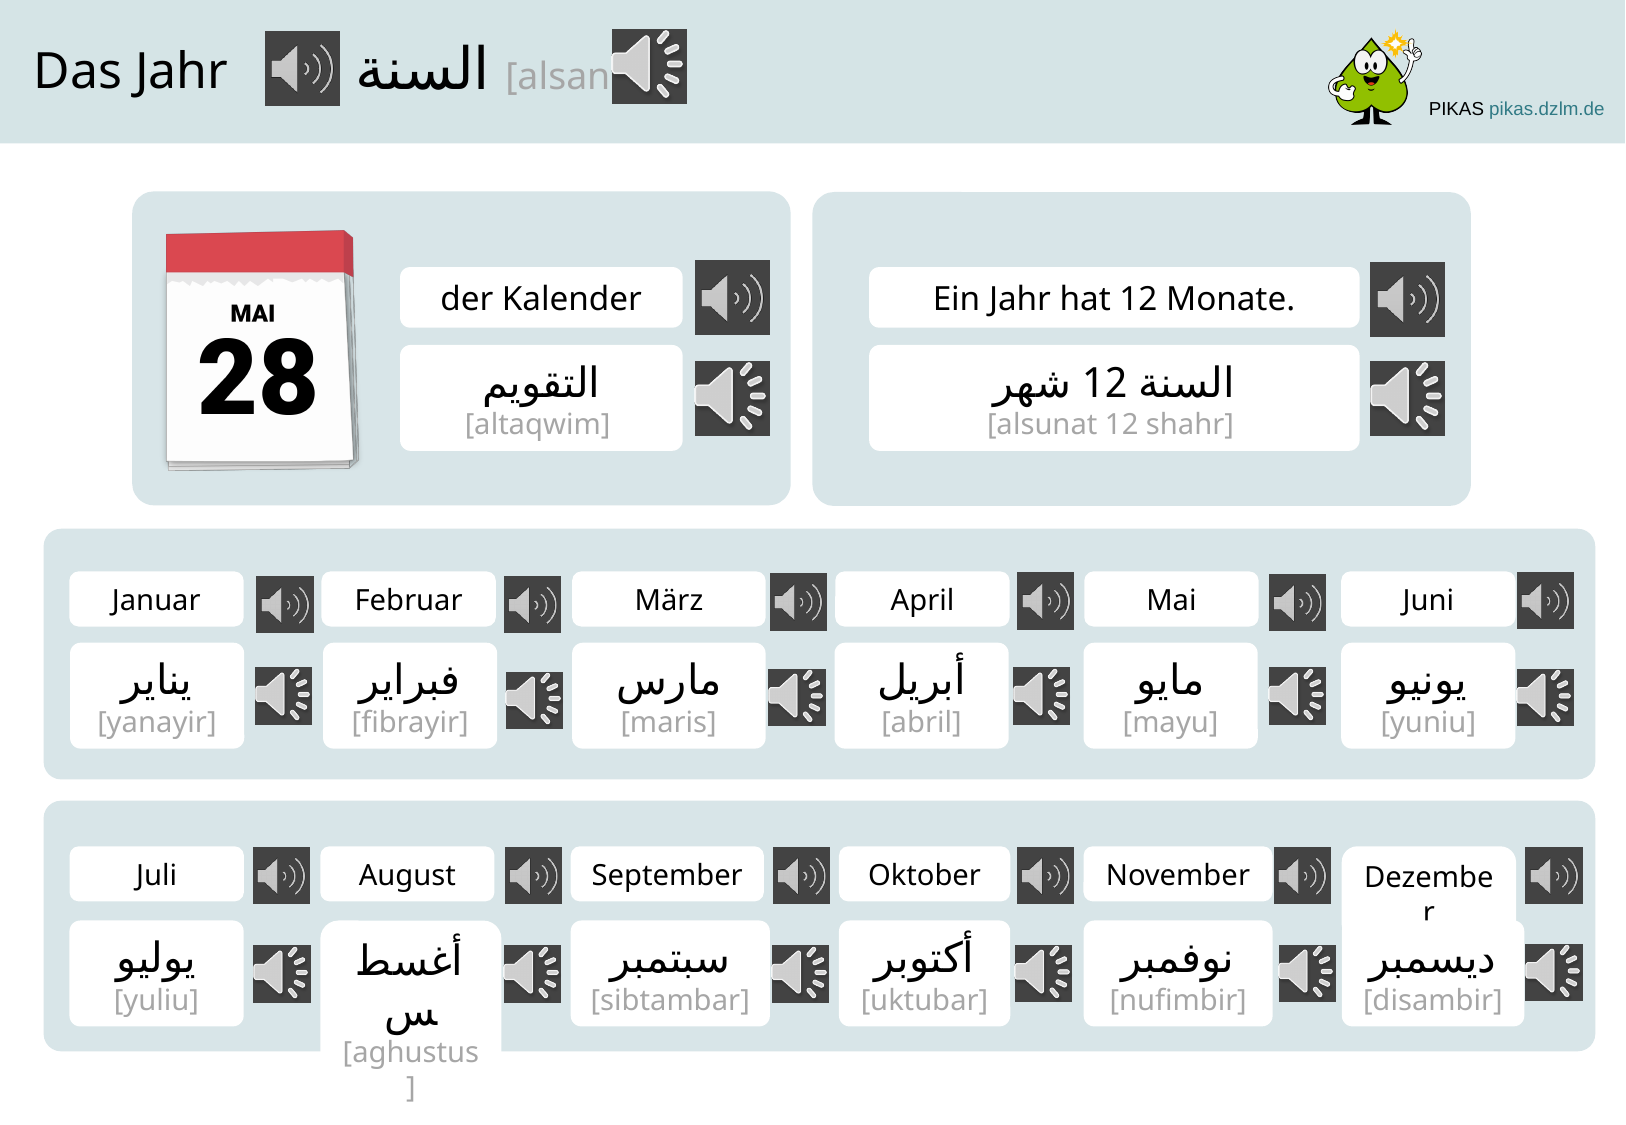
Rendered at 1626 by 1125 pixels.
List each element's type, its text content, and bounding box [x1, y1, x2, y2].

text_box Mai [1084, 571, 1259, 627]
picture [502, 944, 562, 1004]
text_box April [835, 571, 1010, 627]
picture [502, 575, 562, 635]
text_box Ein Jahr hat 12 Monate. [869, 267, 1360, 328]
text_box ديسمبر [disambir] [1341, 920, 1525, 1027]
text_box [42, 799, 1597, 1053]
text_box السنة [alsana] [340, 23, 844, 109]
picture [1328, 26, 1422, 125]
text_box September [570, 846, 764, 902]
picture [503, 846, 564, 906]
text_box [42, 527, 1597, 781]
text_box Februar [321, 571, 496, 627]
text_box أغسطس [aghustus] [320, 920, 502, 1117]
text_box Das Jahr [23, 23, 667, 114]
picture [1267, 573, 1328, 633]
text_box Januar [69, 571, 244, 627]
text_box سبتمبر [sibtambar] [570, 920, 770, 1027]
text_box يونيو [yuniu] [1341, 642, 1516, 749]
picture [263, 30, 341, 107]
picture [255, 575, 315, 635]
picture [1515, 667, 1575, 728]
text_box مارس [maris] [572, 642, 766, 749]
picture [1515, 571, 1575, 631]
text_box أبريل [abril] [834, 642, 1009, 749]
text_box der Kalender [400, 267, 683, 328]
picture [610, 28, 688, 105]
picture [1272, 846, 1332, 906]
text_box Dezember [1341, 846, 1517, 928]
text_box Juli [69, 846, 244, 902]
picture [1277, 943, 1337, 1003]
text_box أكتوبر [uktubar] [838, 920, 1011, 1027]
picture [1267, 666, 1328, 726]
text_box فبراير [fibrayir] [323, 642, 498, 749]
text_box يوليو [yuliu] [69, 920, 244, 1027]
picture [693, 359, 771, 437]
text_box [811, 190, 1472, 508]
text_box August [320, 846, 495, 902]
picture [693, 259, 771, 337]
text_box März [572, 571, 766, 627]
picture [252, 944, 312, 1004]
text_box نوفمبر [nufimbir] [1083, 920, 1273, 1027]
picture [768, 572, 828, 632]
picture [156, 230, 367, 475]
text_box November [1083, 846, 1272, 902]
picture [254, 666, 314, 726]
text_box السنة 12 شهر [alsunat 12 shahr] [869, 344, 1360, 451]
picture [251, 846, 311, 906]
picture [505, 670, 565, 730]
text_box Oktober [838, 846, 1011, 902]
picture [1014, 944, 1074, 1004]
picture [1016, 571, 1076, 631]
picture [767, 667, 827, 728]
picture [1524, 942, 1584, 1002]
text_box Juni [1341, 571, 1515, 627]
picture [1524, 846, 1584, 906]
text_box مايو [mayu] [1083, 642, 1258, 749]
picture [1015, 846, 1076, 906]
text_box [131, 190, 792, 507]
picture [1369, 359, 1446, 437]
picture [771, 846, 831, 906]
text_box يناير [yanayir] [70, 642, 245, 749]
picture [1369, 260, 1446, 338]
picture [1012, 666, 1072, 726]
picture [770, 944, 830, 1004]
text_box التقويم [altaqwim] [400, 344, 683, 451]
